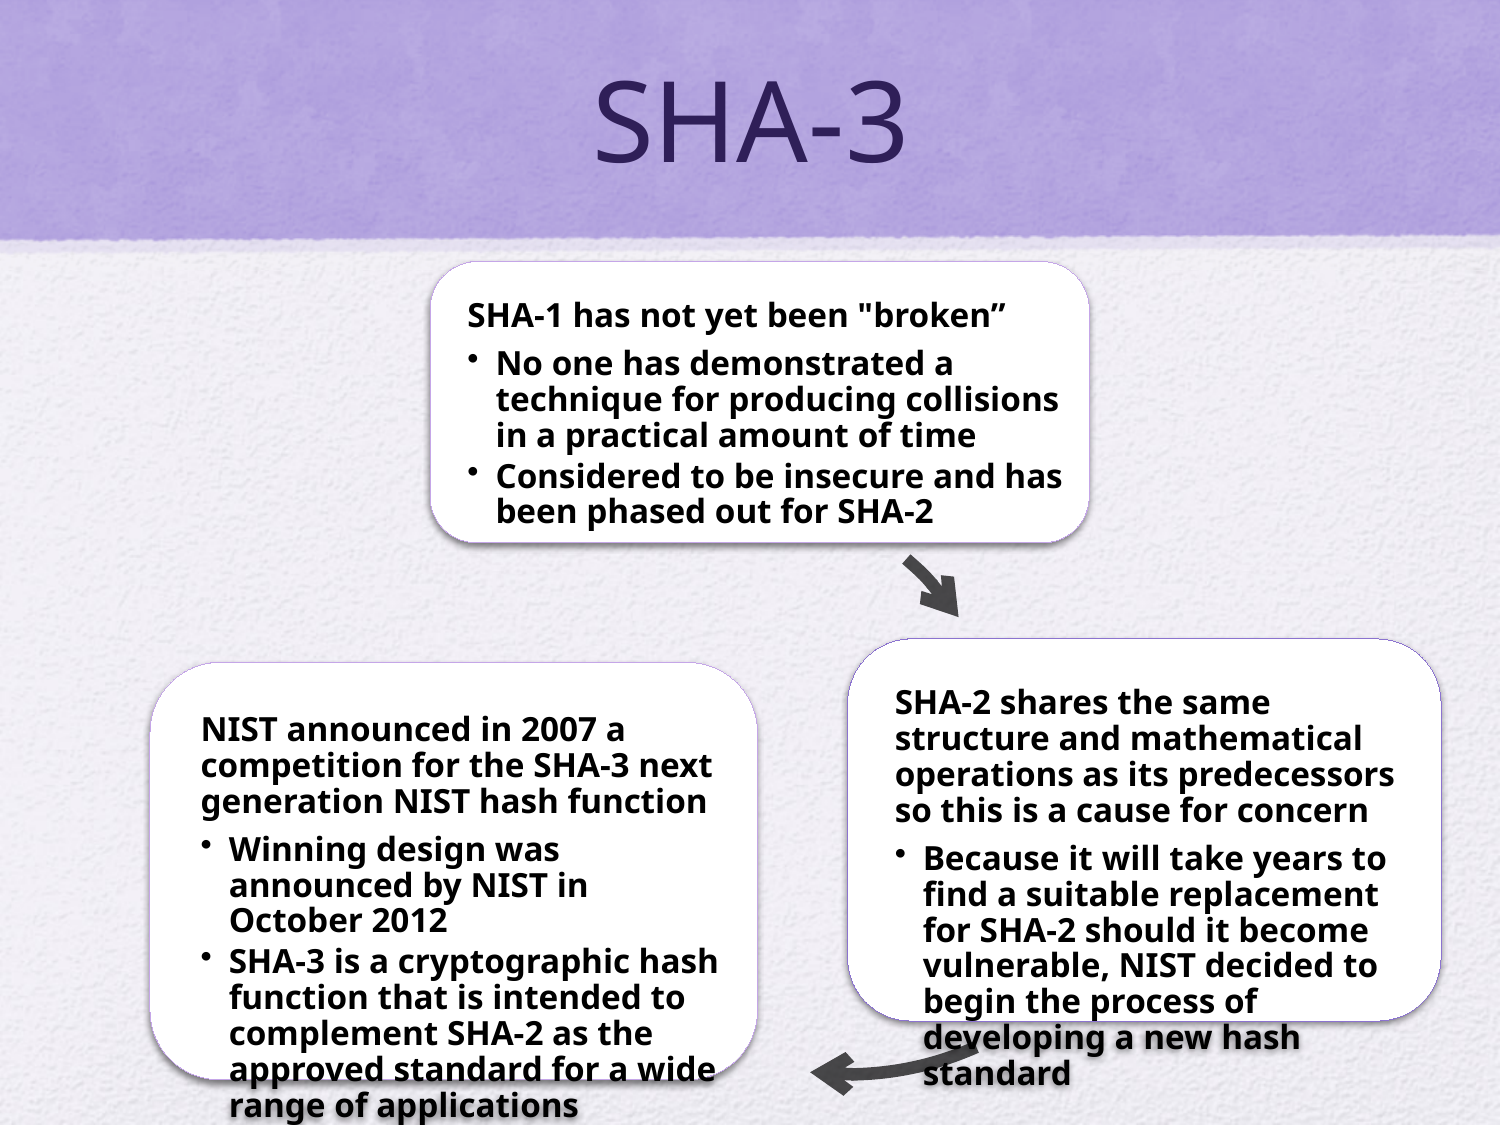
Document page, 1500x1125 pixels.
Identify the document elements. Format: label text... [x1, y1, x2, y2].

picture [404, 1103, 411, 1113]
title SHA-3 [129, 6, 1373, 239]
picture [0, 225, 1500, 1125]
picture [425, 1103, 432, 1113]
picture [291, 1103, 298, 1113]
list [47, 272, 1466, 1078]
